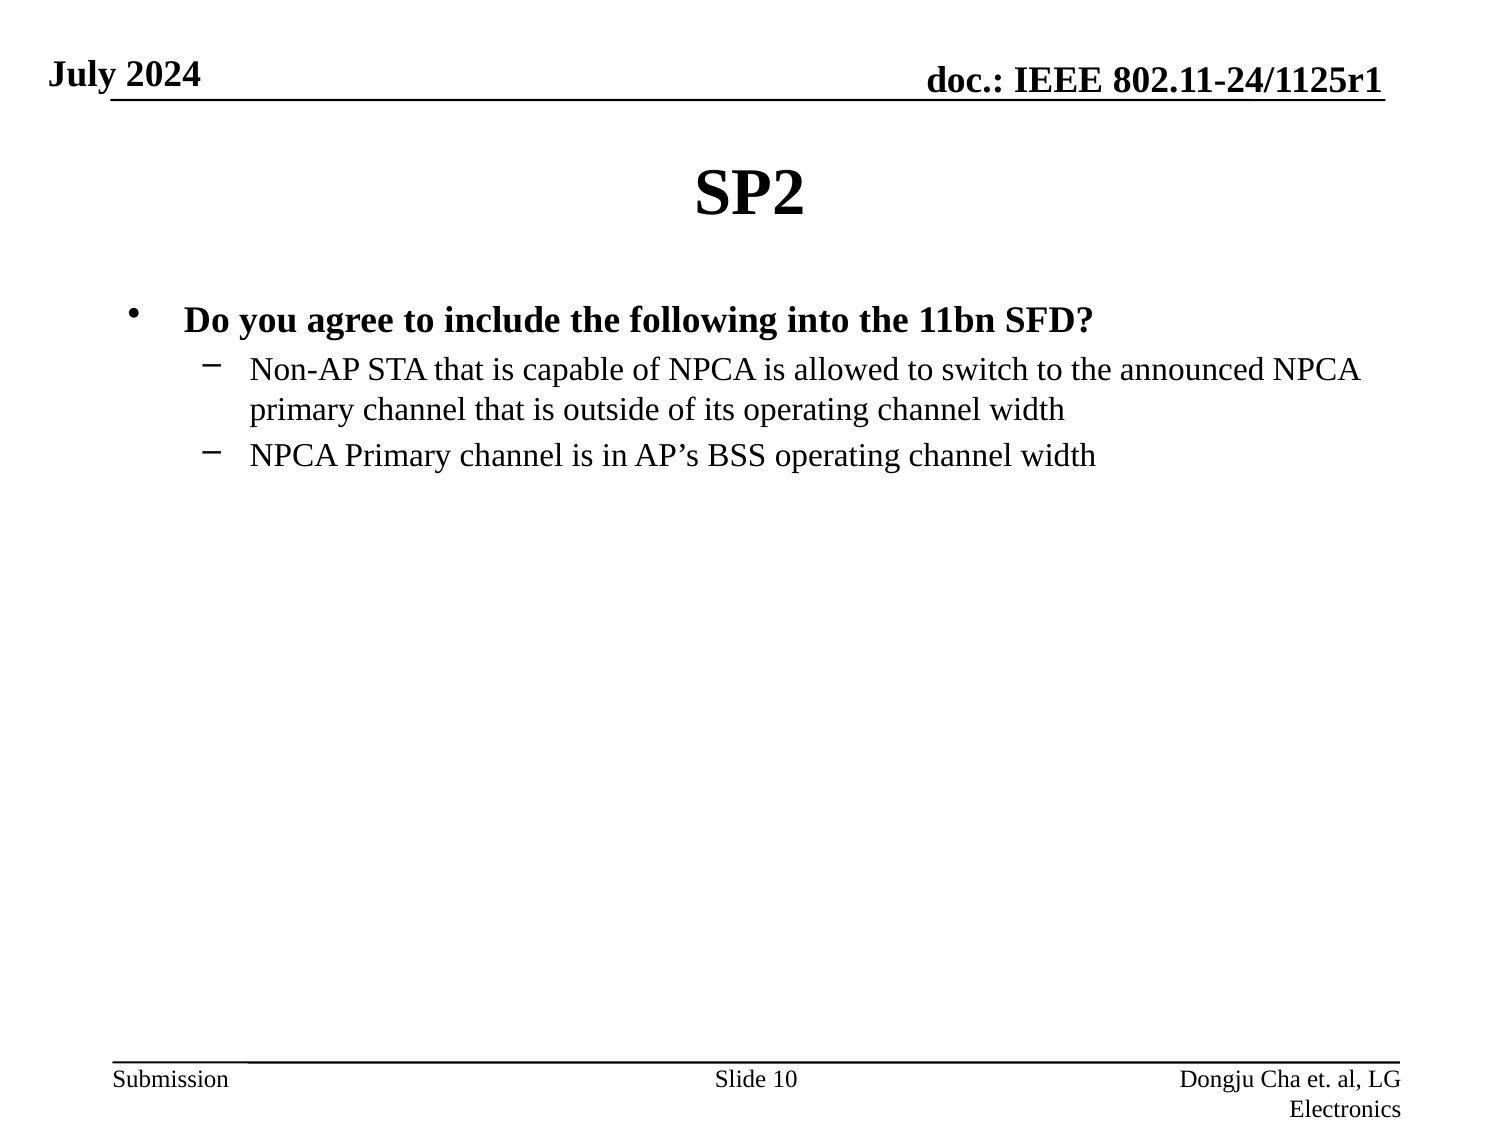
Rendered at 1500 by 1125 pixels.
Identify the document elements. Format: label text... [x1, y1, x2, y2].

title SP2 [112, 112, 1388, 263]
footer Dongju Cha et. al, LG Electronics [1066, 1061, 1402, 1093]
list Do you agree to include the following into the 11bn SFD? Non-AP STA that is capable of NPCA is allowed to switch to the announced NPCA primary channel that is outside of its operating channel width NPCA Primary channel is in AP’s BSS operating channel width [112, 287, 1388, 1000]
slide_number Slide 10 [712, 1061, 800, 1093]
